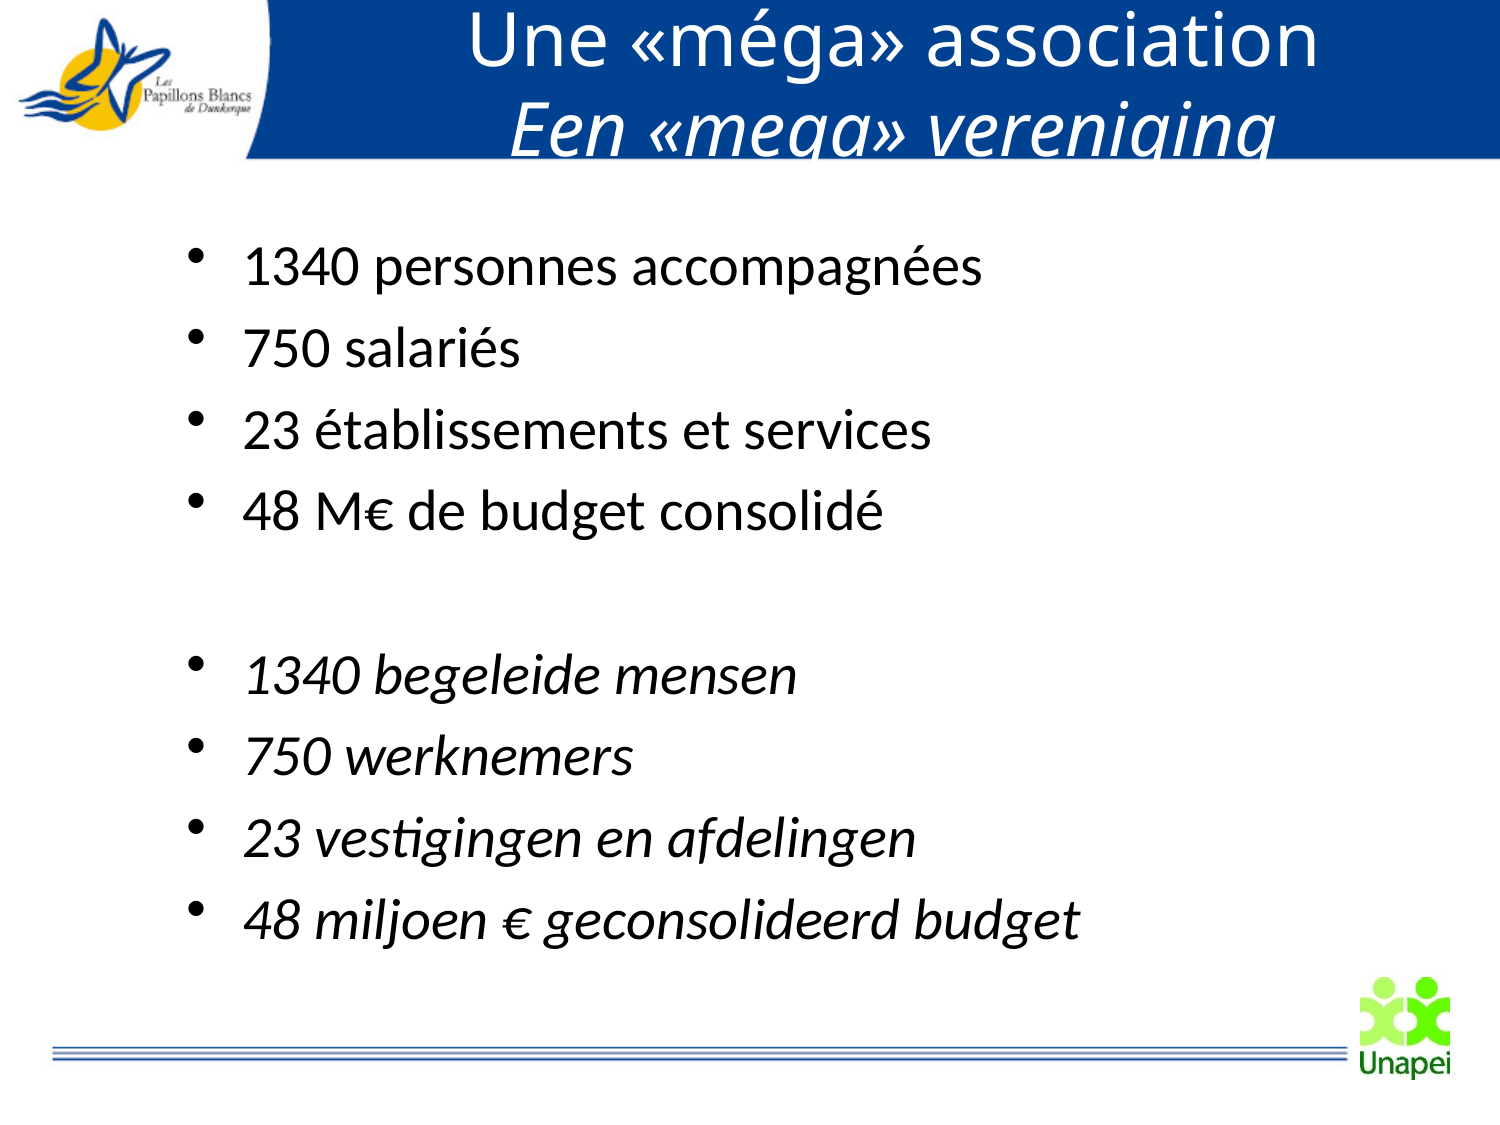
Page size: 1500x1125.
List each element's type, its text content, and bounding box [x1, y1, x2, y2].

list 1340 personnes accompagnées 750 salariés 23 établissements et services 48 M€ de budget consolidé 1340 begeleide mensen 750 werknemers 23 vestigingen en afdelingen 48 miljoen € geconsolideerd budget [170, 219, 1372, 1058]
title Une «méga» association Een «mega» vereniging [287, 30, 1500, 132]
picture [0, 0, 1500, 1125]
